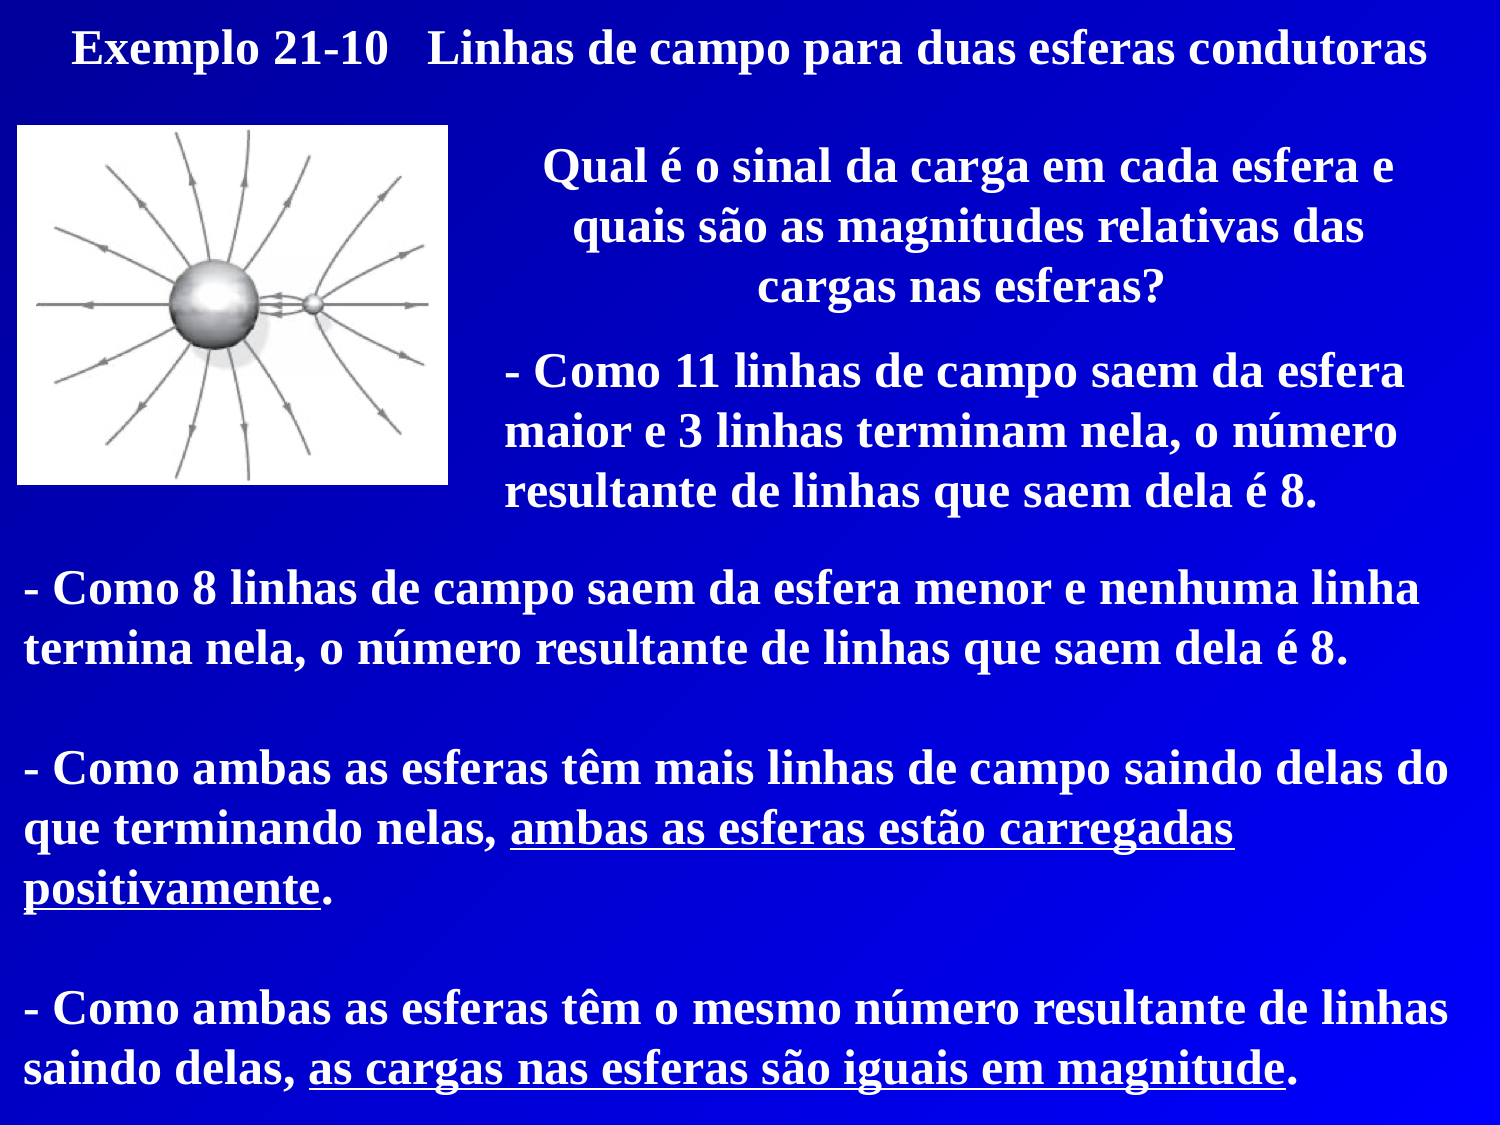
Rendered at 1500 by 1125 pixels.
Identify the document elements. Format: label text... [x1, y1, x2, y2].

picture [17, 125, 448, 485]
text_box Exemplo 21-10 ﻿Linhas de campo para duas esferas condutoras - ﻿Como 8 linhas de campo saem da esfera menor e nenhuma linha termina nela, o número resultante de linhas que saem dela é 8. - Como ambas as esferas têm mais linhas de campo saindo delas do que terminando nelas, ambas as esferas estão carregadas positivamente. - Como ambas as esferas têm o mesmo número resultante de linhas saindo delas, as cargas nas esferas são iguais em magnitude. [8, 7, 1492, 1102]
text_box Qual é o sinal da carga em cada esfera e quais são as magnitudes relativas das cargas nas esferas? - Como 11 linhas de campo saem da esfera maior e 3 linhas terminam nela, o número resultante de linhas que saem dela é 8. [490, 125, 1447, 526]
